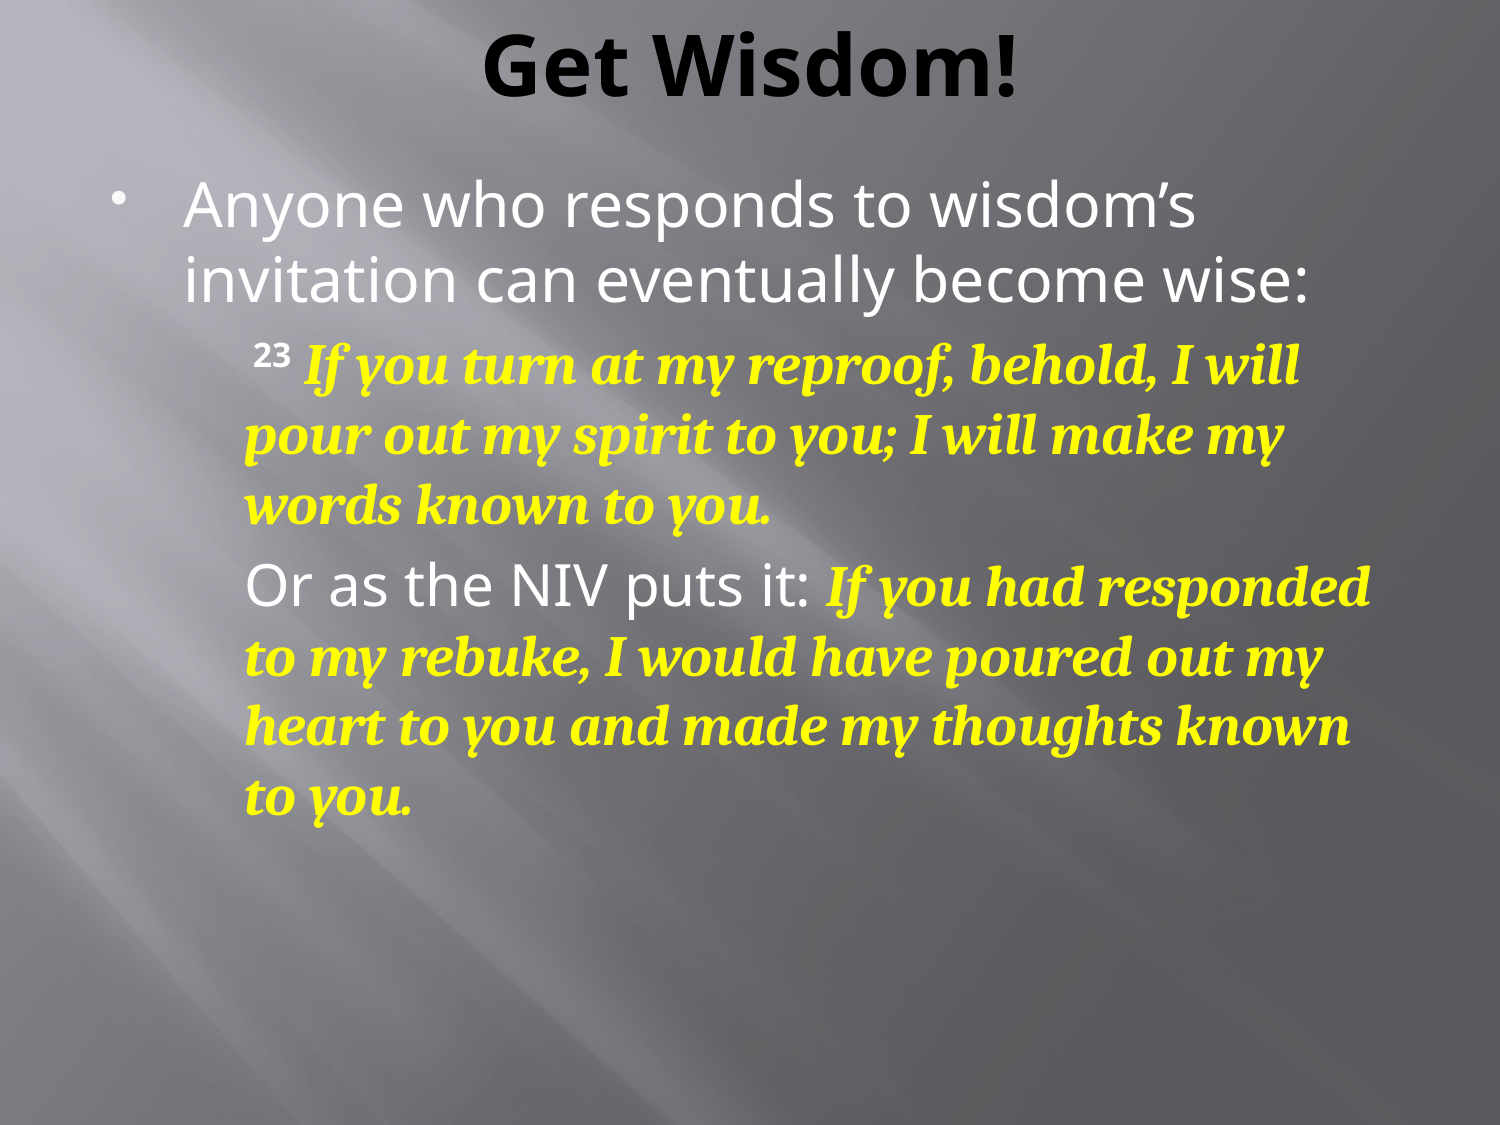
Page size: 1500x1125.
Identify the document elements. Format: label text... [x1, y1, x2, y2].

title Get Wisdom! [75, 0, 1425, 125]
list Anyone who responds to wisdom’s invitation can eventually become wise: 23 If you turn at my reproof, behold, I will pour out my spirit to you; I will make my words known to you. Or as the NIV puts it: If you had responded to my rebuke, I would have poured out my heart to you and made my thoughts known to you. [75, 125, 1425, 1125]
